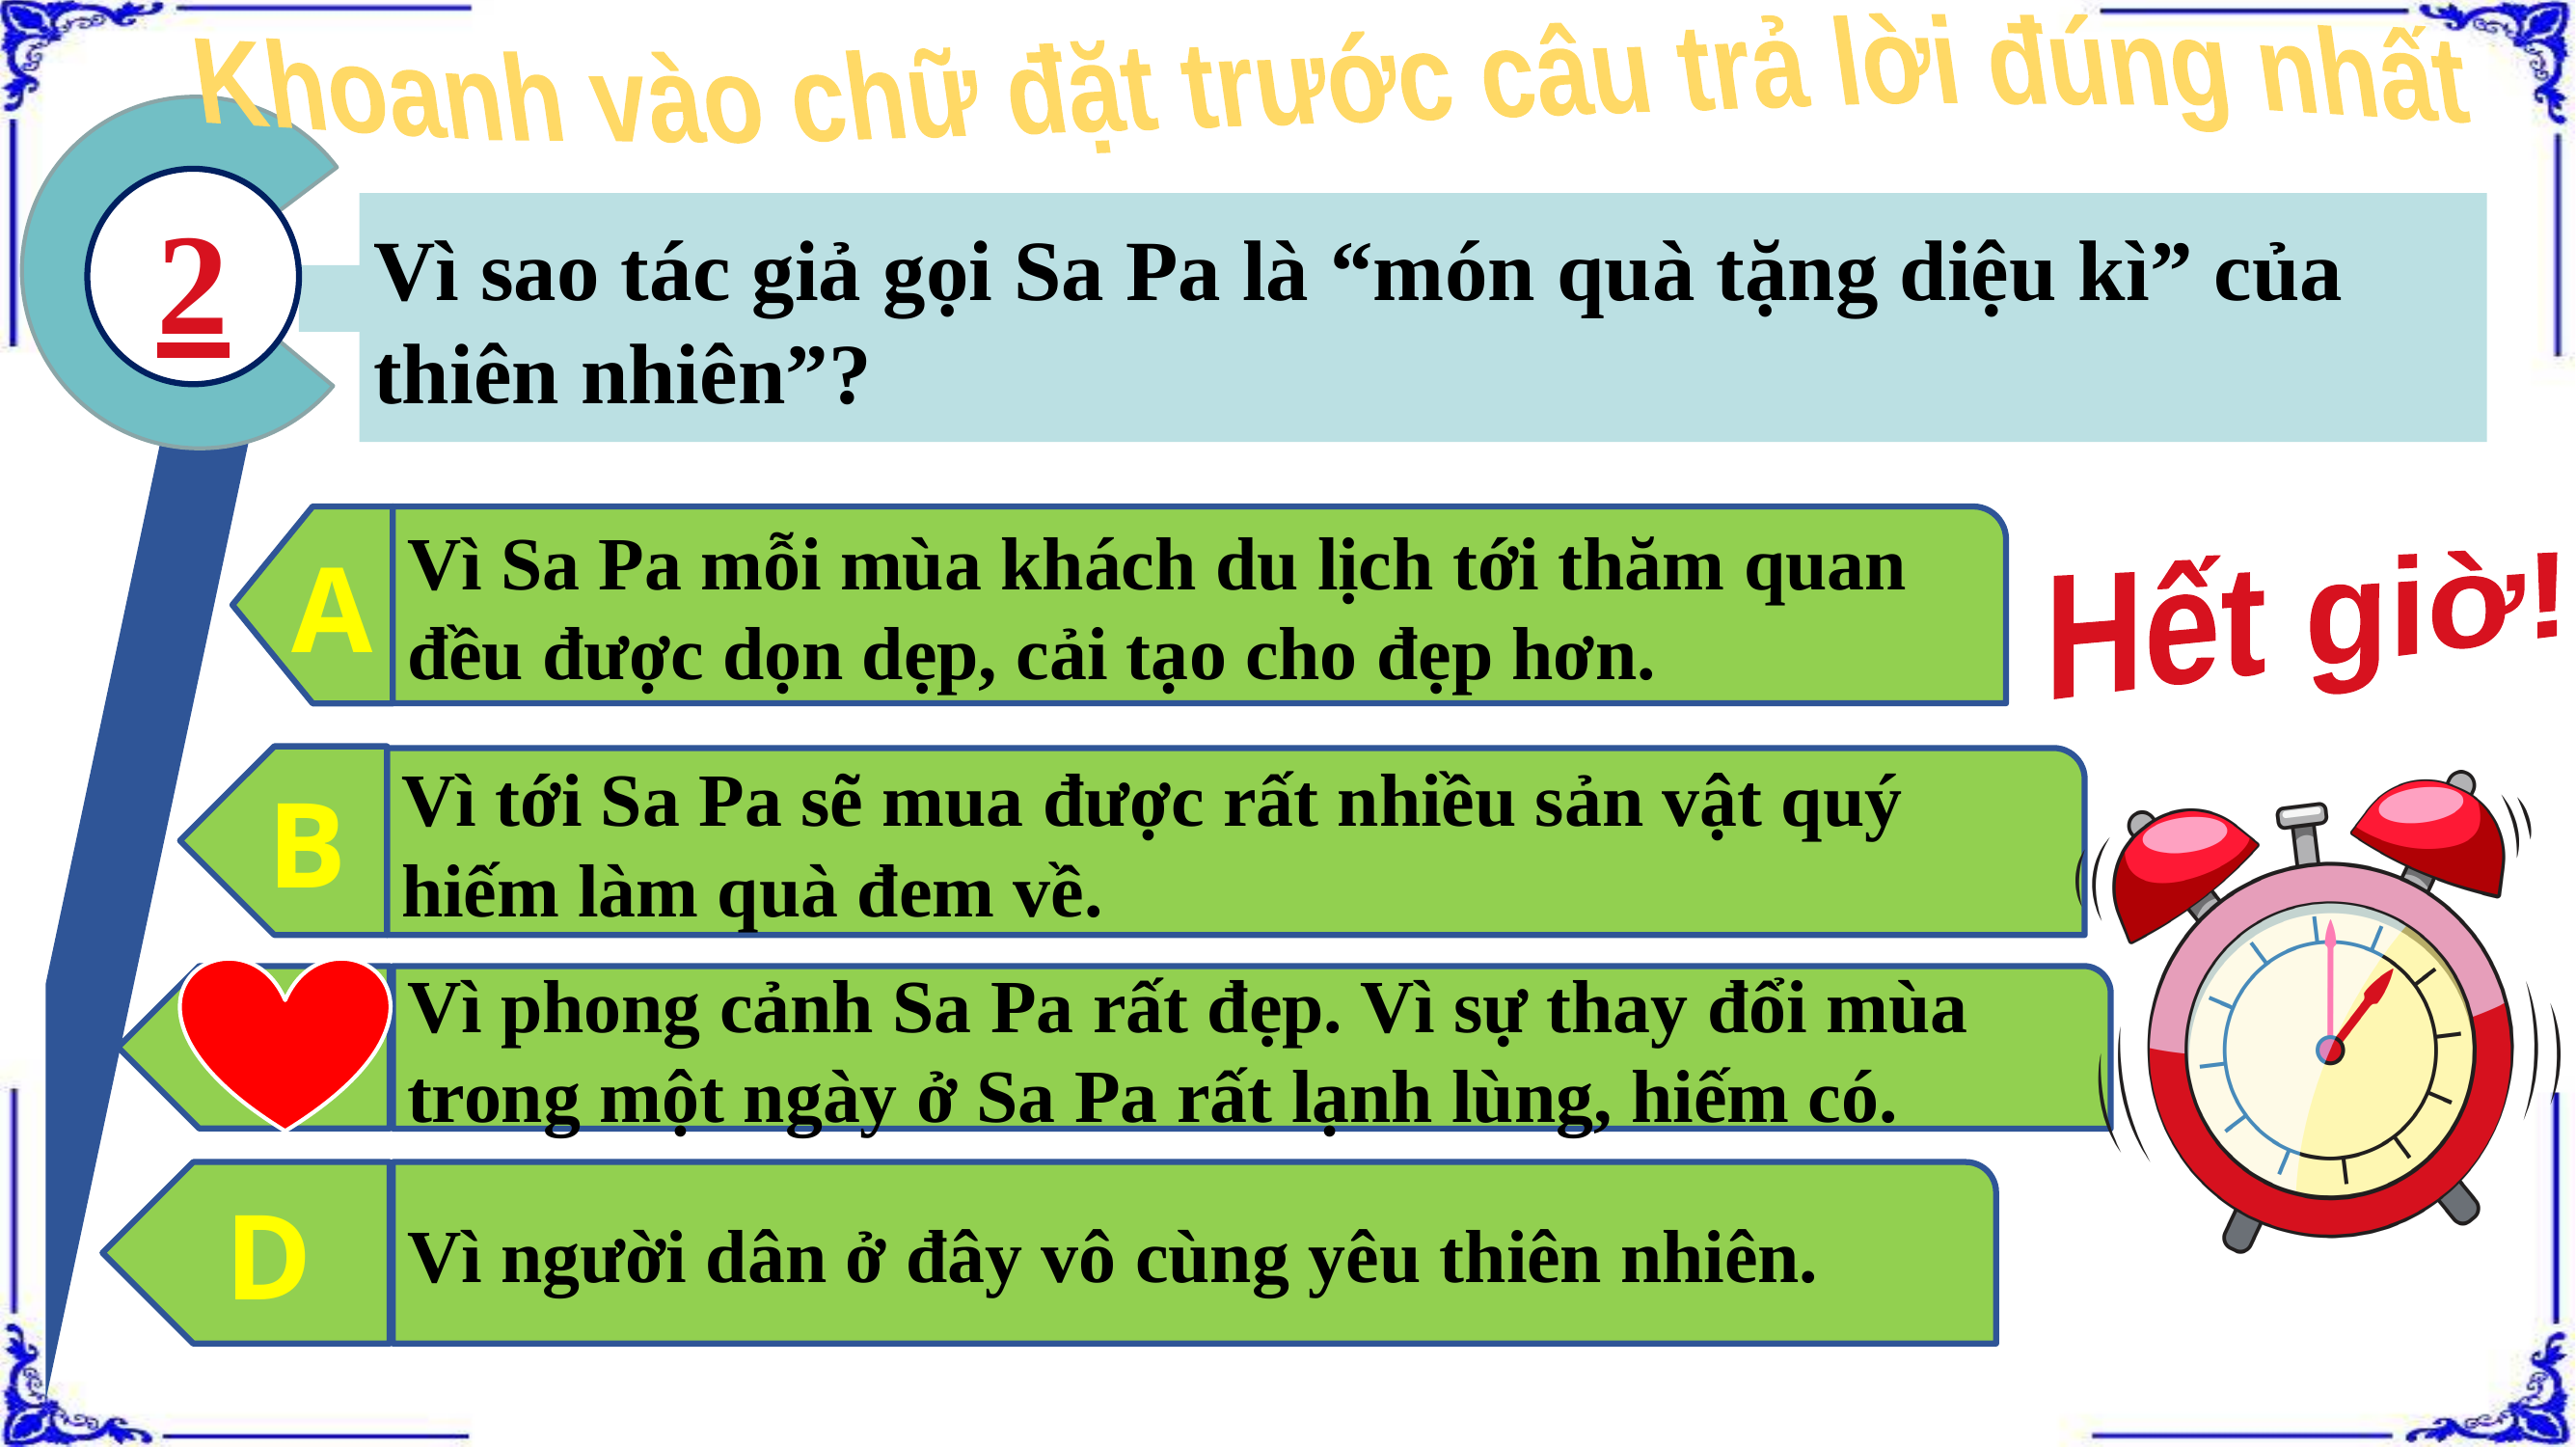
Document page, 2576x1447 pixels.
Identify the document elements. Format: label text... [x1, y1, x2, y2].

text_box B [177, 744, 390, 938]
text_box C [116, 964, 279, 1131]
text_box C [370, 964, 391, 989]
text_box D [100, 1160, 392, 1346]
text_box [19, 95, 339, 450]
text_box Vì sao tác giả gọi Sa Pa là “món quà tặng diệu kì” của thiên nhiên”? [357, 191, 2489, 444]
text_box [43, 444, 251, 1403]
text_box [297, 263, 357, 334]
text_box [177, 956, 393, 1133]
text_box Vì Sa Pa mỗi mùa khách du lịch tới thăm quan đều được dọn dẹp, cải tạo cho đẹp hơn. [391, 504, 2009, 706]
text_box Vì người dân ở đây vô cùng yêu thiên nhiên. [391, 1160, 1983, 1346]
text_box A [230, 504, 393, 706]
text_box Vì phong cảnh Sa Pa rất đẹp. Vì sự thay đổi mùa trong một ngày ở Sa Pa rất lạnh lùng, hiếm có. [391, 964, 1983, 1132]
picture [0, 0, 2576, 1447]
text_box C [258, 964, 312, 994]
text_box Vì tới Sa Pa sẽ mua được rất nhiều sản vật quý hiếm làm quà đem về. [388, 746, 1983, 938]
text_box C [292, 1026, 391, 1131]
text_box 2 [85, 166, 302, 387]
